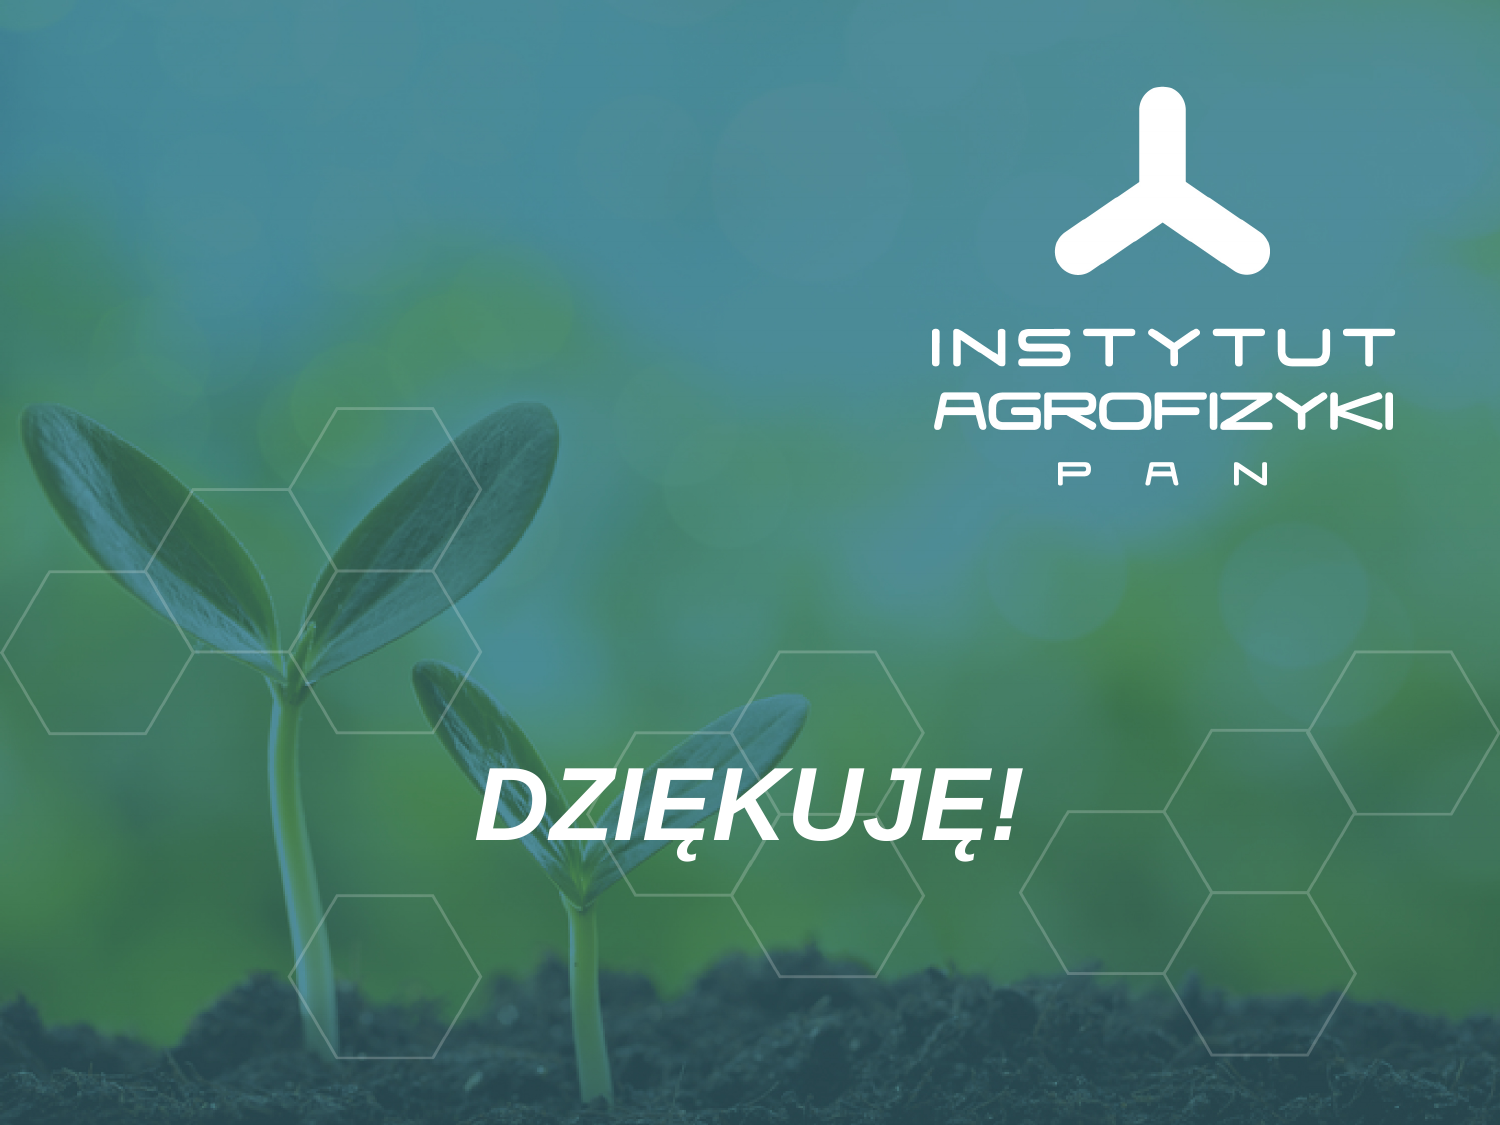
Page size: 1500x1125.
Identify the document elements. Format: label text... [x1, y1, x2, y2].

text_box DZIĘKUJĘ! [88, 609, 1412, 988]
picture [0, 0, 1500, 1125]
